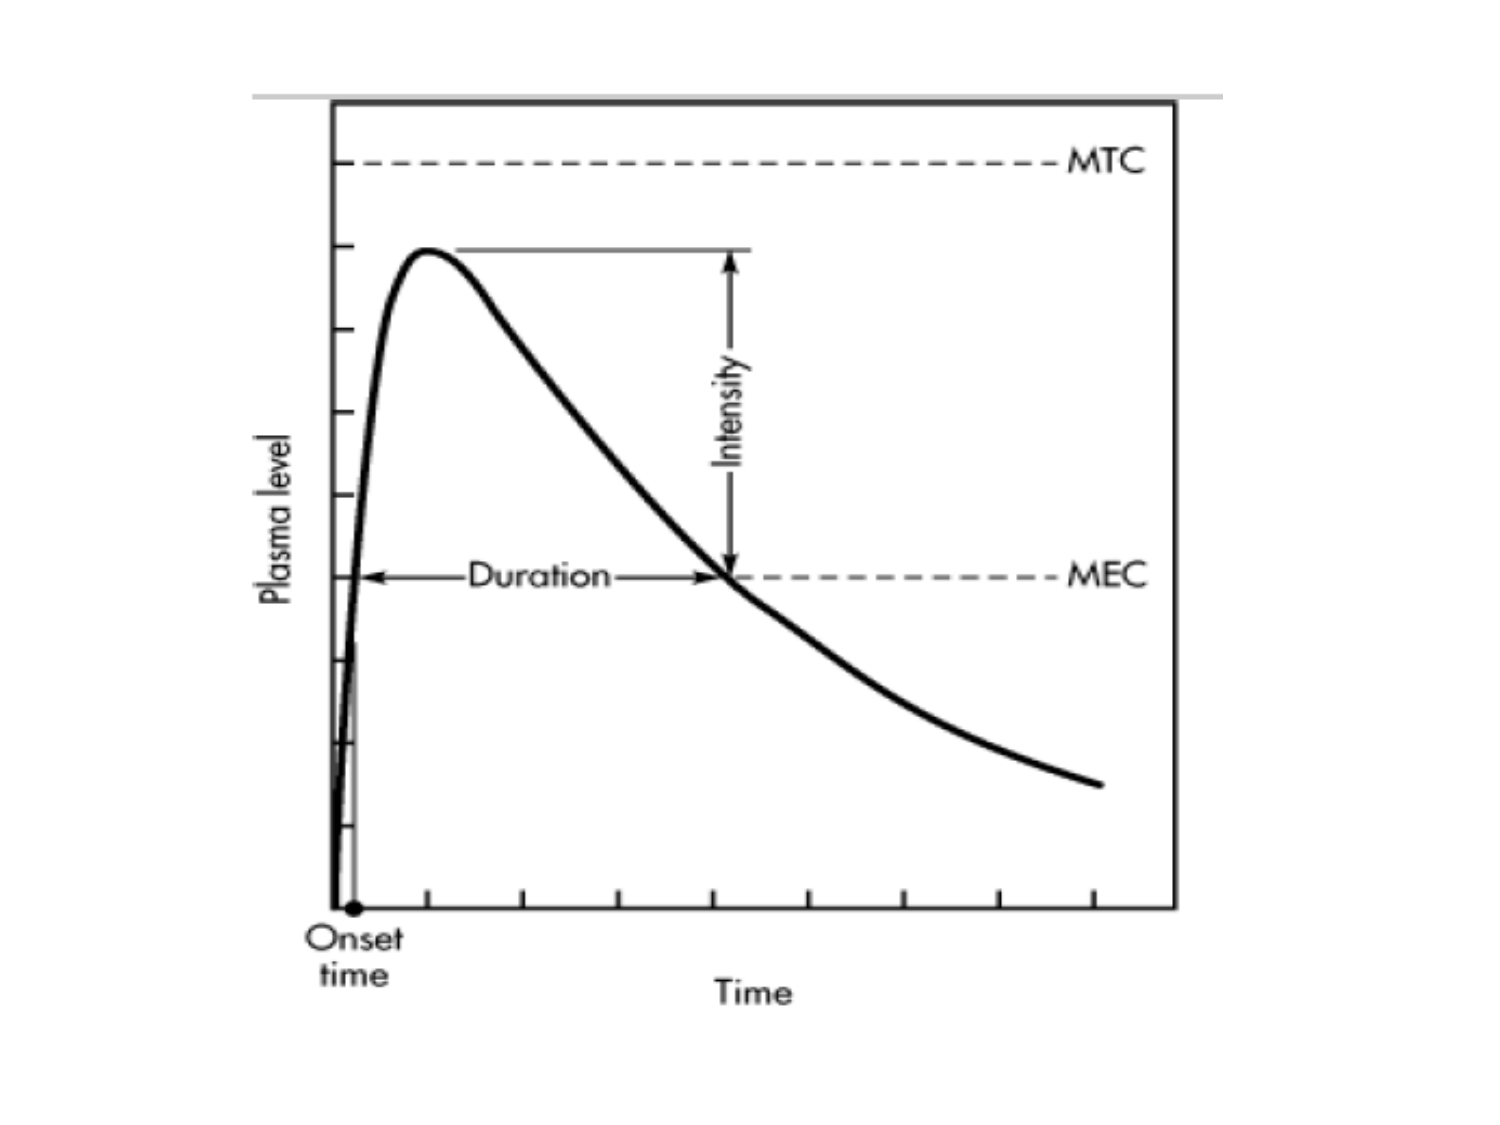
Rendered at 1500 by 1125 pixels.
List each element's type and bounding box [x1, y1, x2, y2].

picture [241, 77, 1223, 1033]
